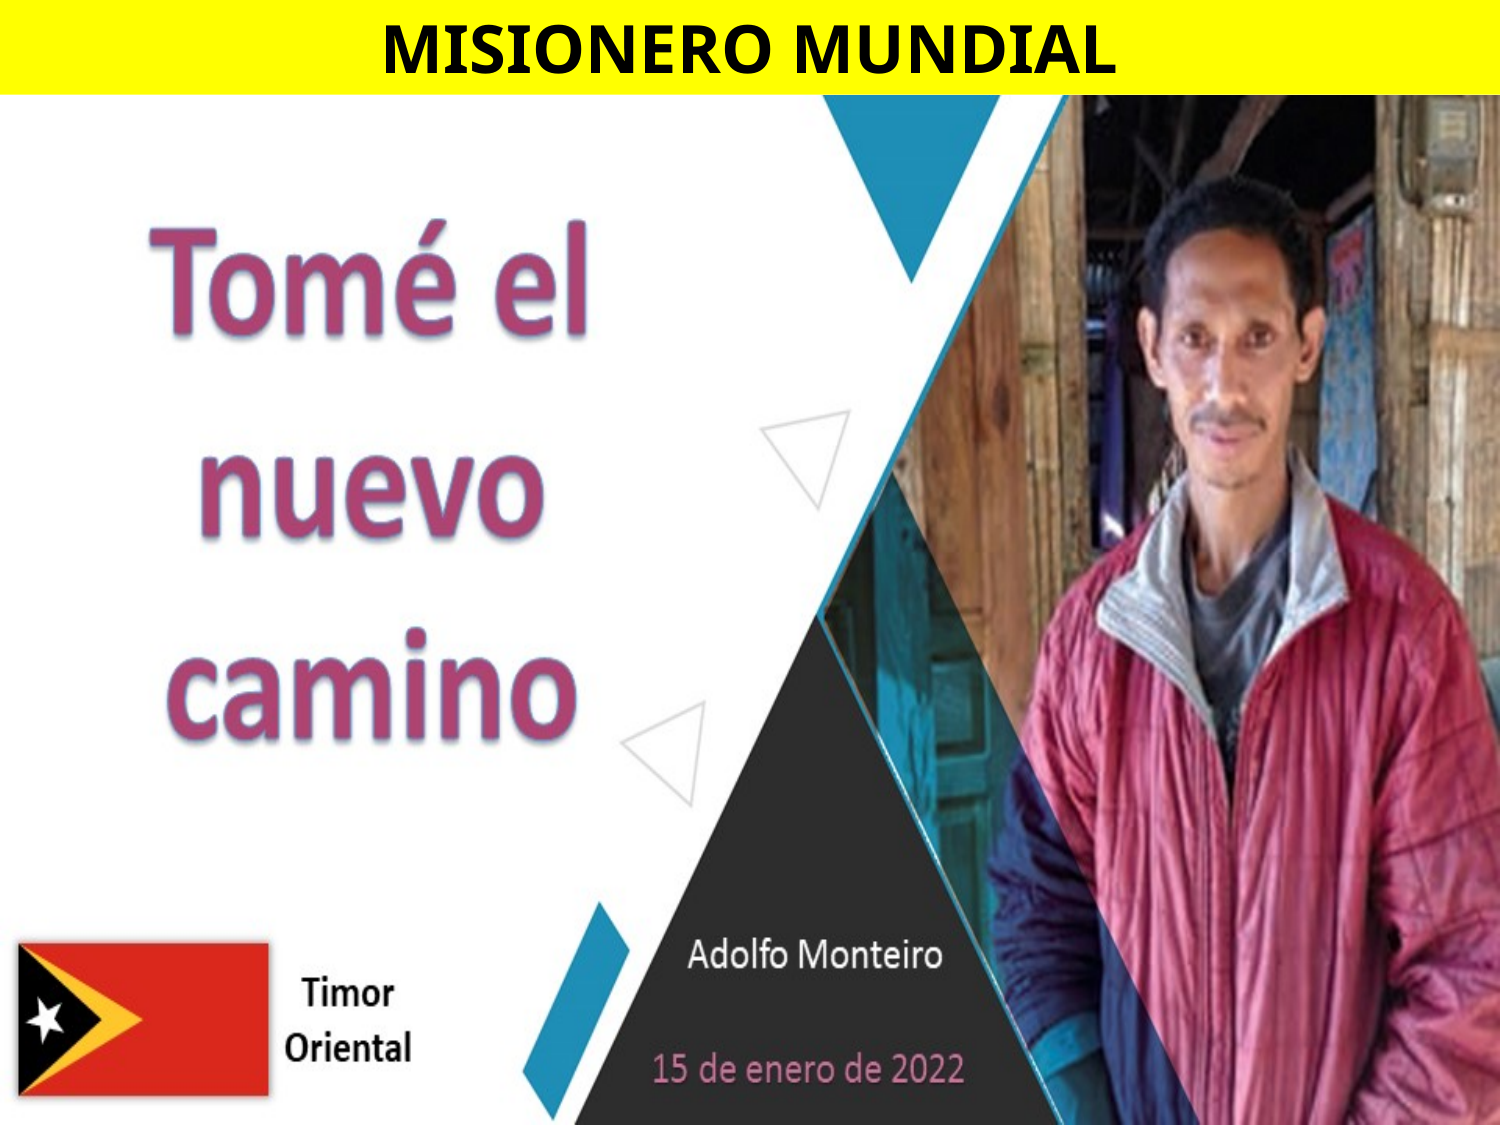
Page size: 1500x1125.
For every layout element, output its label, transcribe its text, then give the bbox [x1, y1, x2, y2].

picture [0, 95, 1500, 1125]
text_box MISIONERO MUNDIAL [0, 0, 1500, 95]
